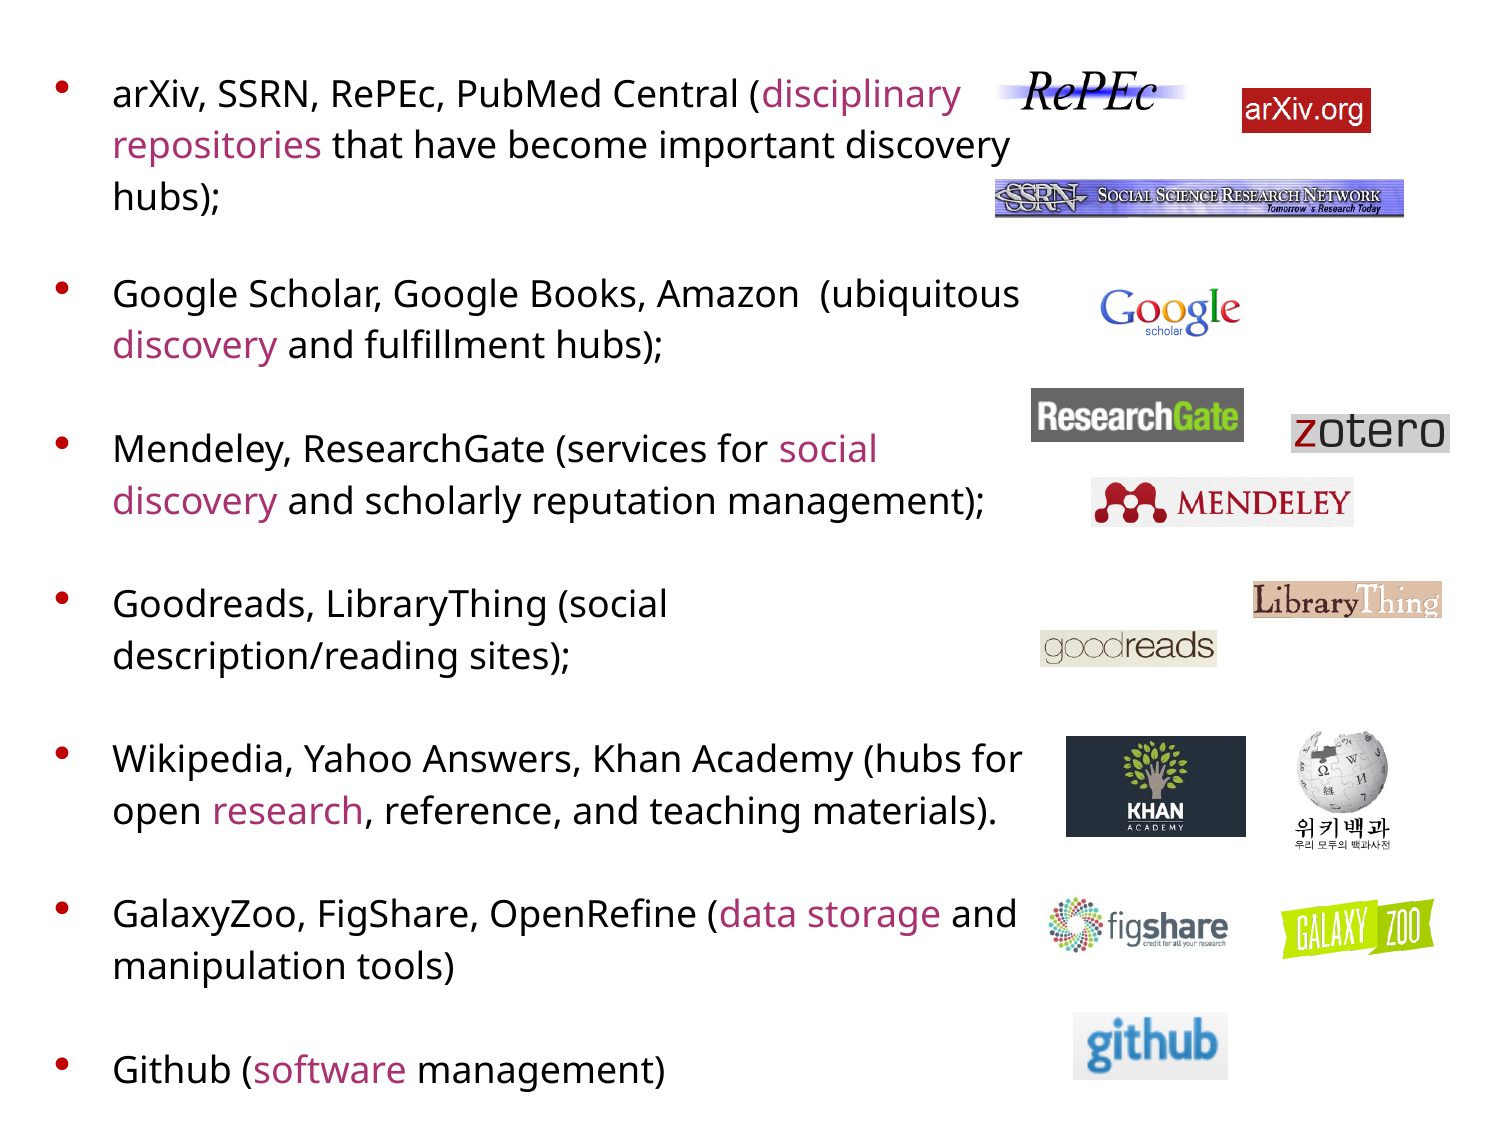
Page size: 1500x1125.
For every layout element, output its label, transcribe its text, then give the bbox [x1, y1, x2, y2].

picture [1241, 88, 1371, 133]
picture [1091, 476, 1355, 527]
picture [1038, 888, 1236, 961]
text_box arXiv, SSRN, RePEc, PubMed Central (disciplinary repositories that have become important discovery hubs); Google Scholar, Google Books, Amazon (ubiquitous discovery and fulfillment hubs); Mendeley, ResearchGate (services for social discovery and scholarly reputation management); Goodreads, LibraryThing (social description/reading sites); Wikipedia, Yahoo Answers, Khan Academy (hubs for open research, reference, and teaching materials). GalaxyZoo, FigShare, OpenRefine (data storage and manipulation tools) Github (software management) [41, 55, 1040, 1099]
picture [1291, 414, 1450, 453]
picture [994, 179, 1405, 218]
picture [994, 65, 1189, 119]
picture [1066, 735, 1246, 837]
picture [1031, 387, 1244, 442]
picture [1073, 1012, 1228, 1081]
picture [1282, 717, 1403, 856]
picture [1253, 581, 1442, 618]
picture [1094, 284, 1246, 340]
picture [1039, 630, 1217, 668]
picture [1279, 897, 1436, 961]
